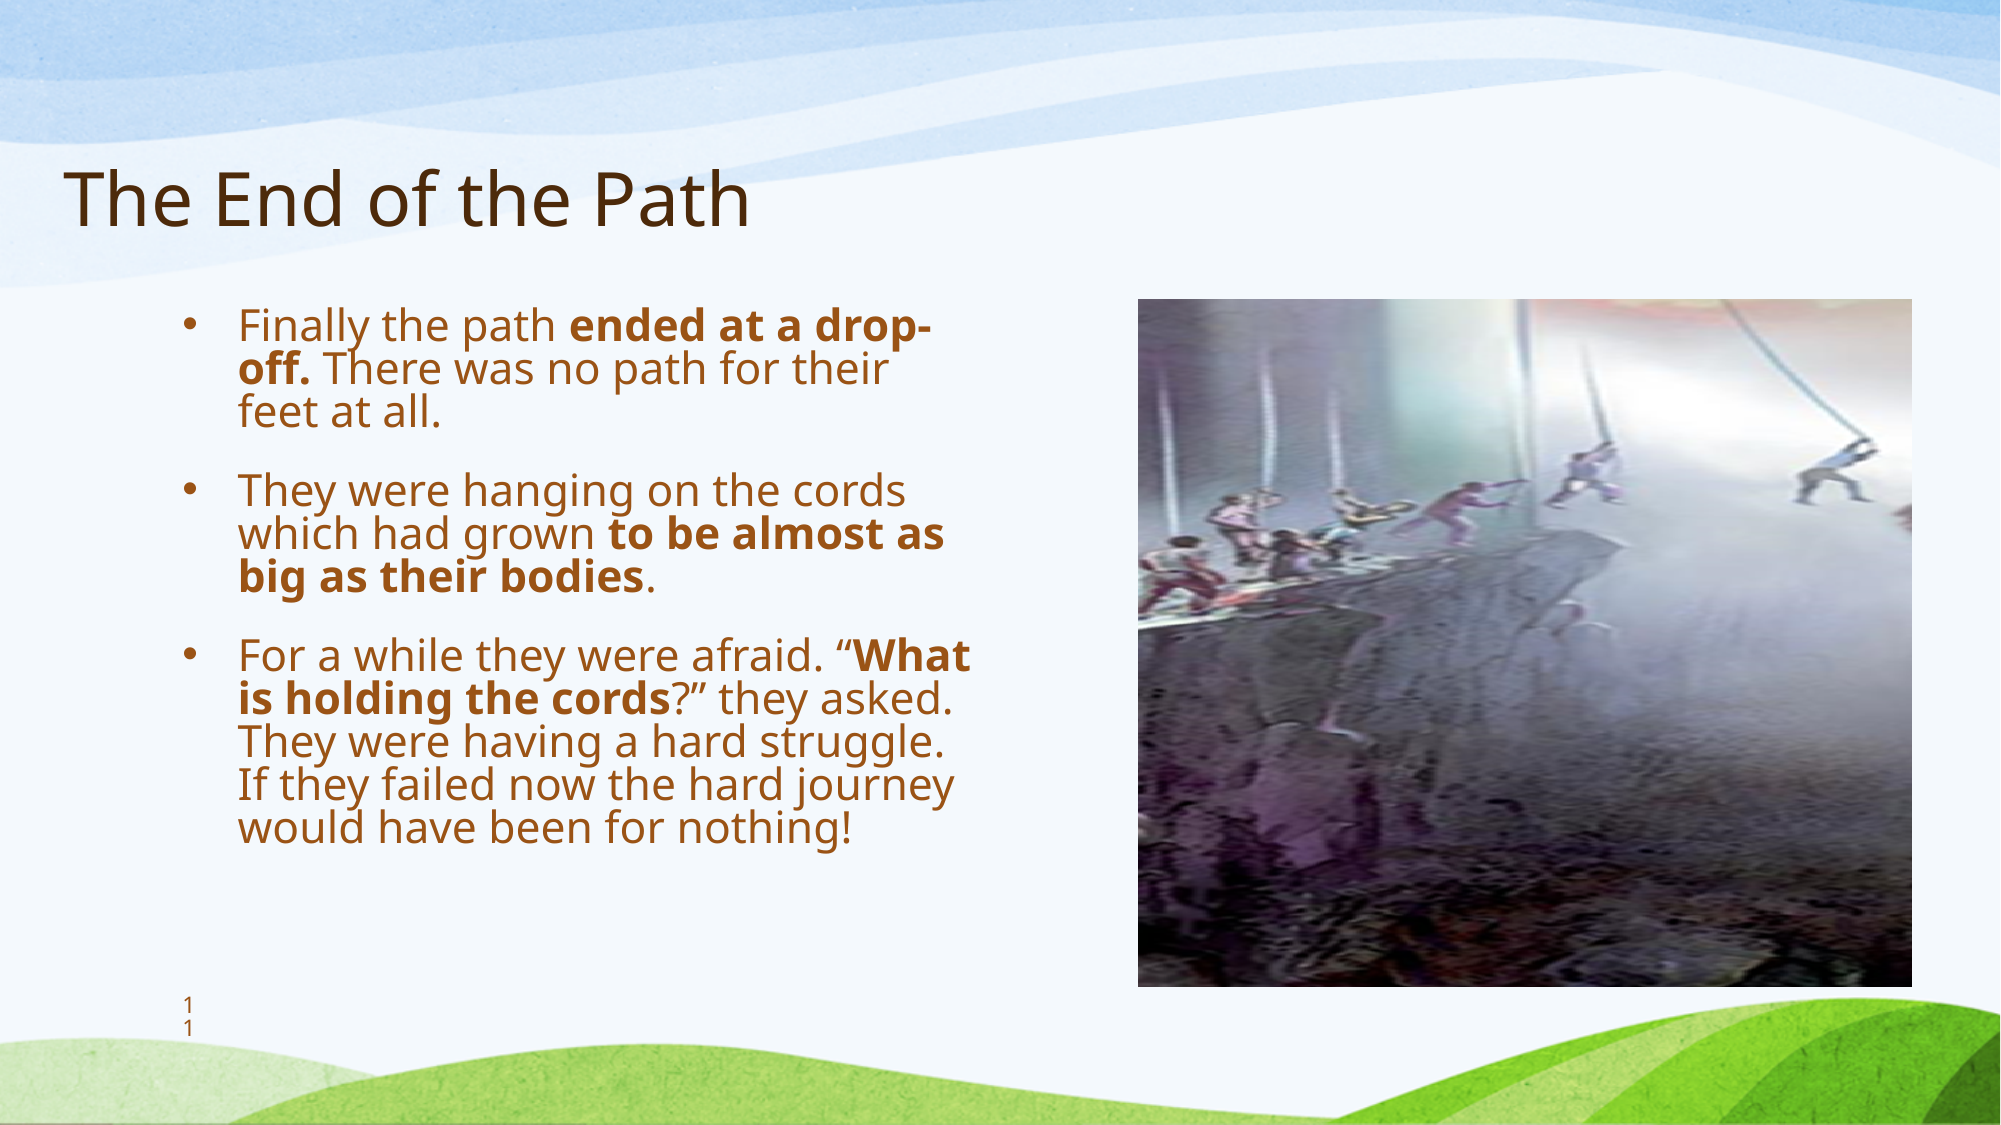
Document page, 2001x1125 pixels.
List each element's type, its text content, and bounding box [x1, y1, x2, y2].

picture [0, 0, 2001, 1125]
list Finally the path ended at a drop-off. There was no path for their feet at all. They were hanging on the cords which had grown to be almost as big as their bodies. For a while they were afraid. “What is holding the cords?” they asked. They were having a hard struggle. If they failed now the hard journey would have been for nothing! [174, 298, 988, 987]
title The End of the Path [55, 49, 1826, 251]
slide_number 11 [174, 979, 203, 1033]
